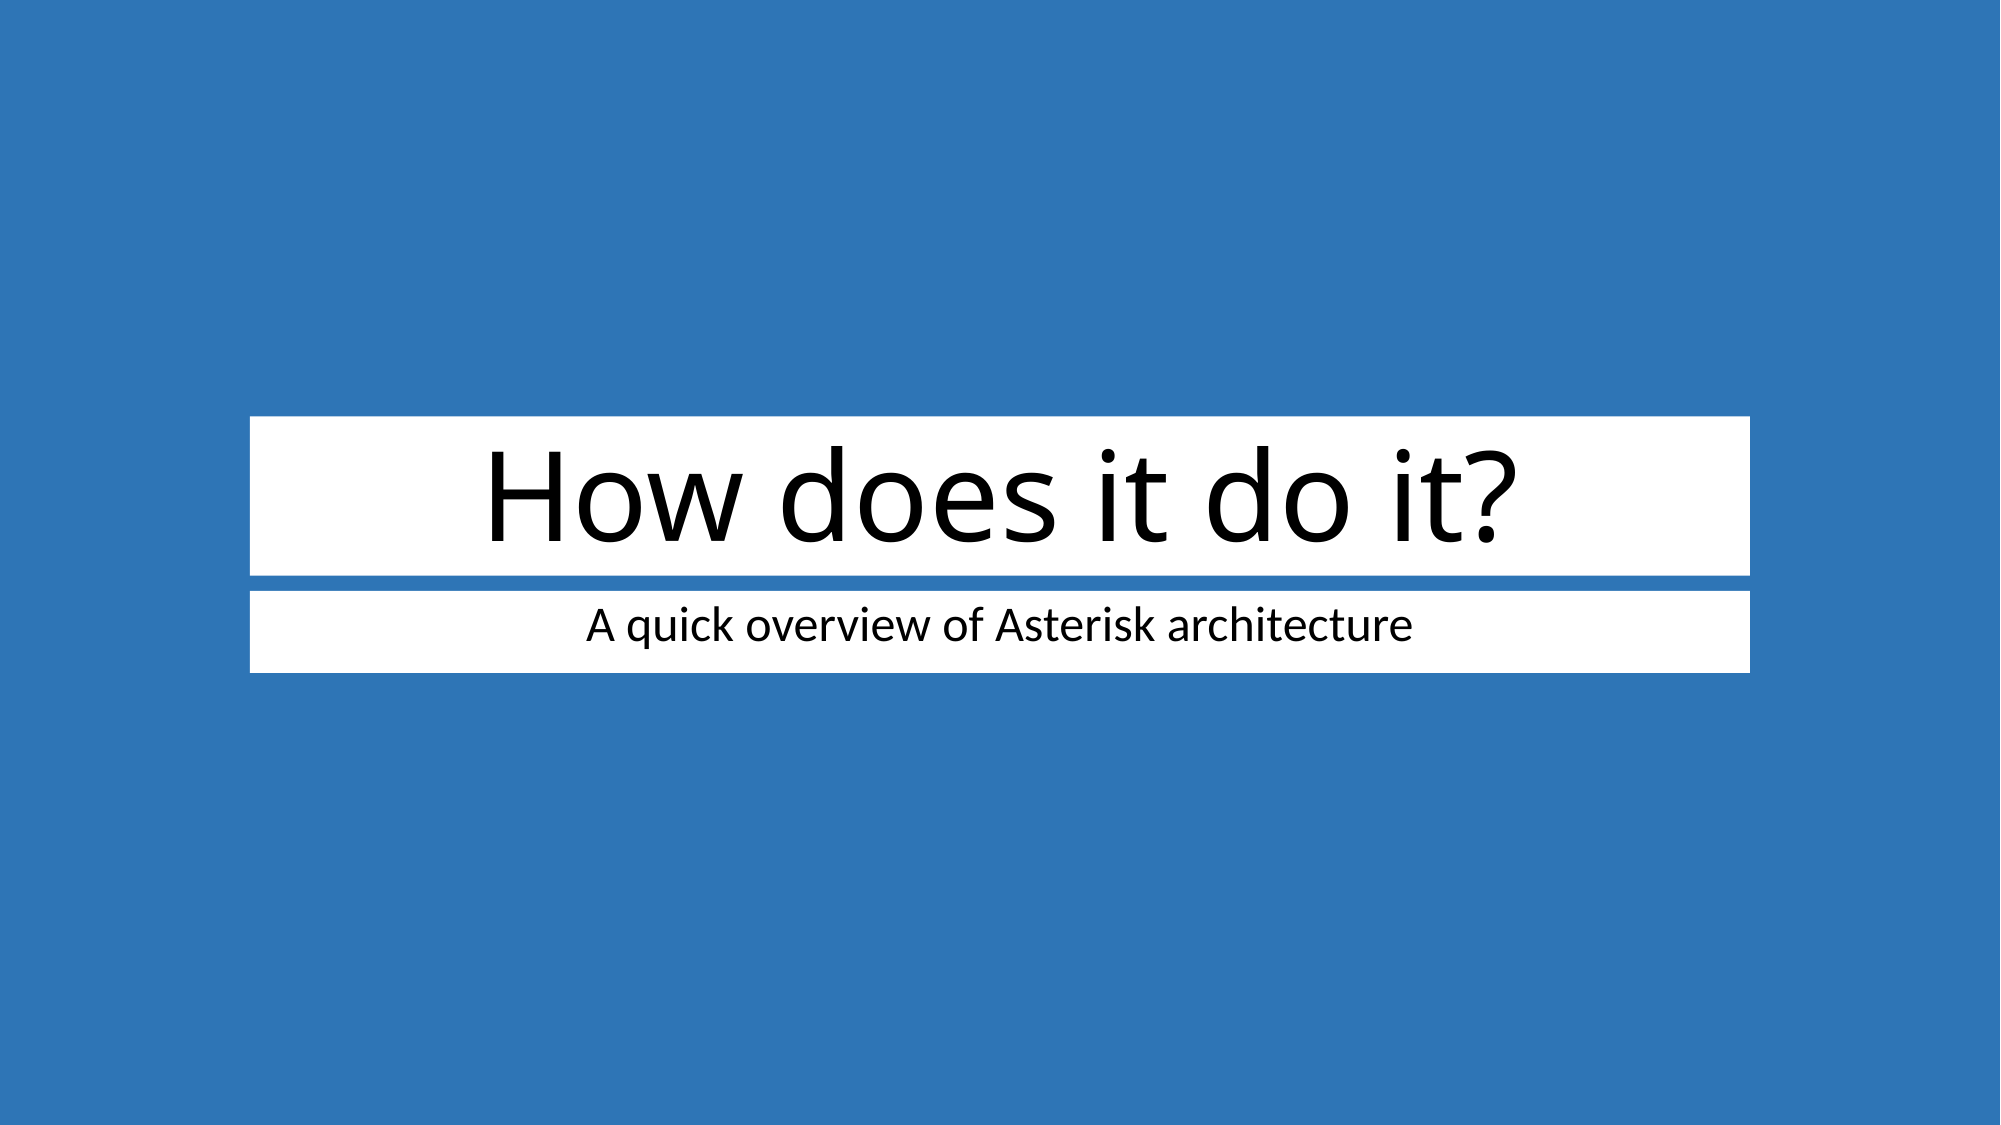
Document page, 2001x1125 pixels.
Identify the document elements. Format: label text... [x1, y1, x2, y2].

title How does it do it? [249, 416, 1750, 576]
subtitle A quick overview of Asterisk architecture [249, 590, 1750, 673]
